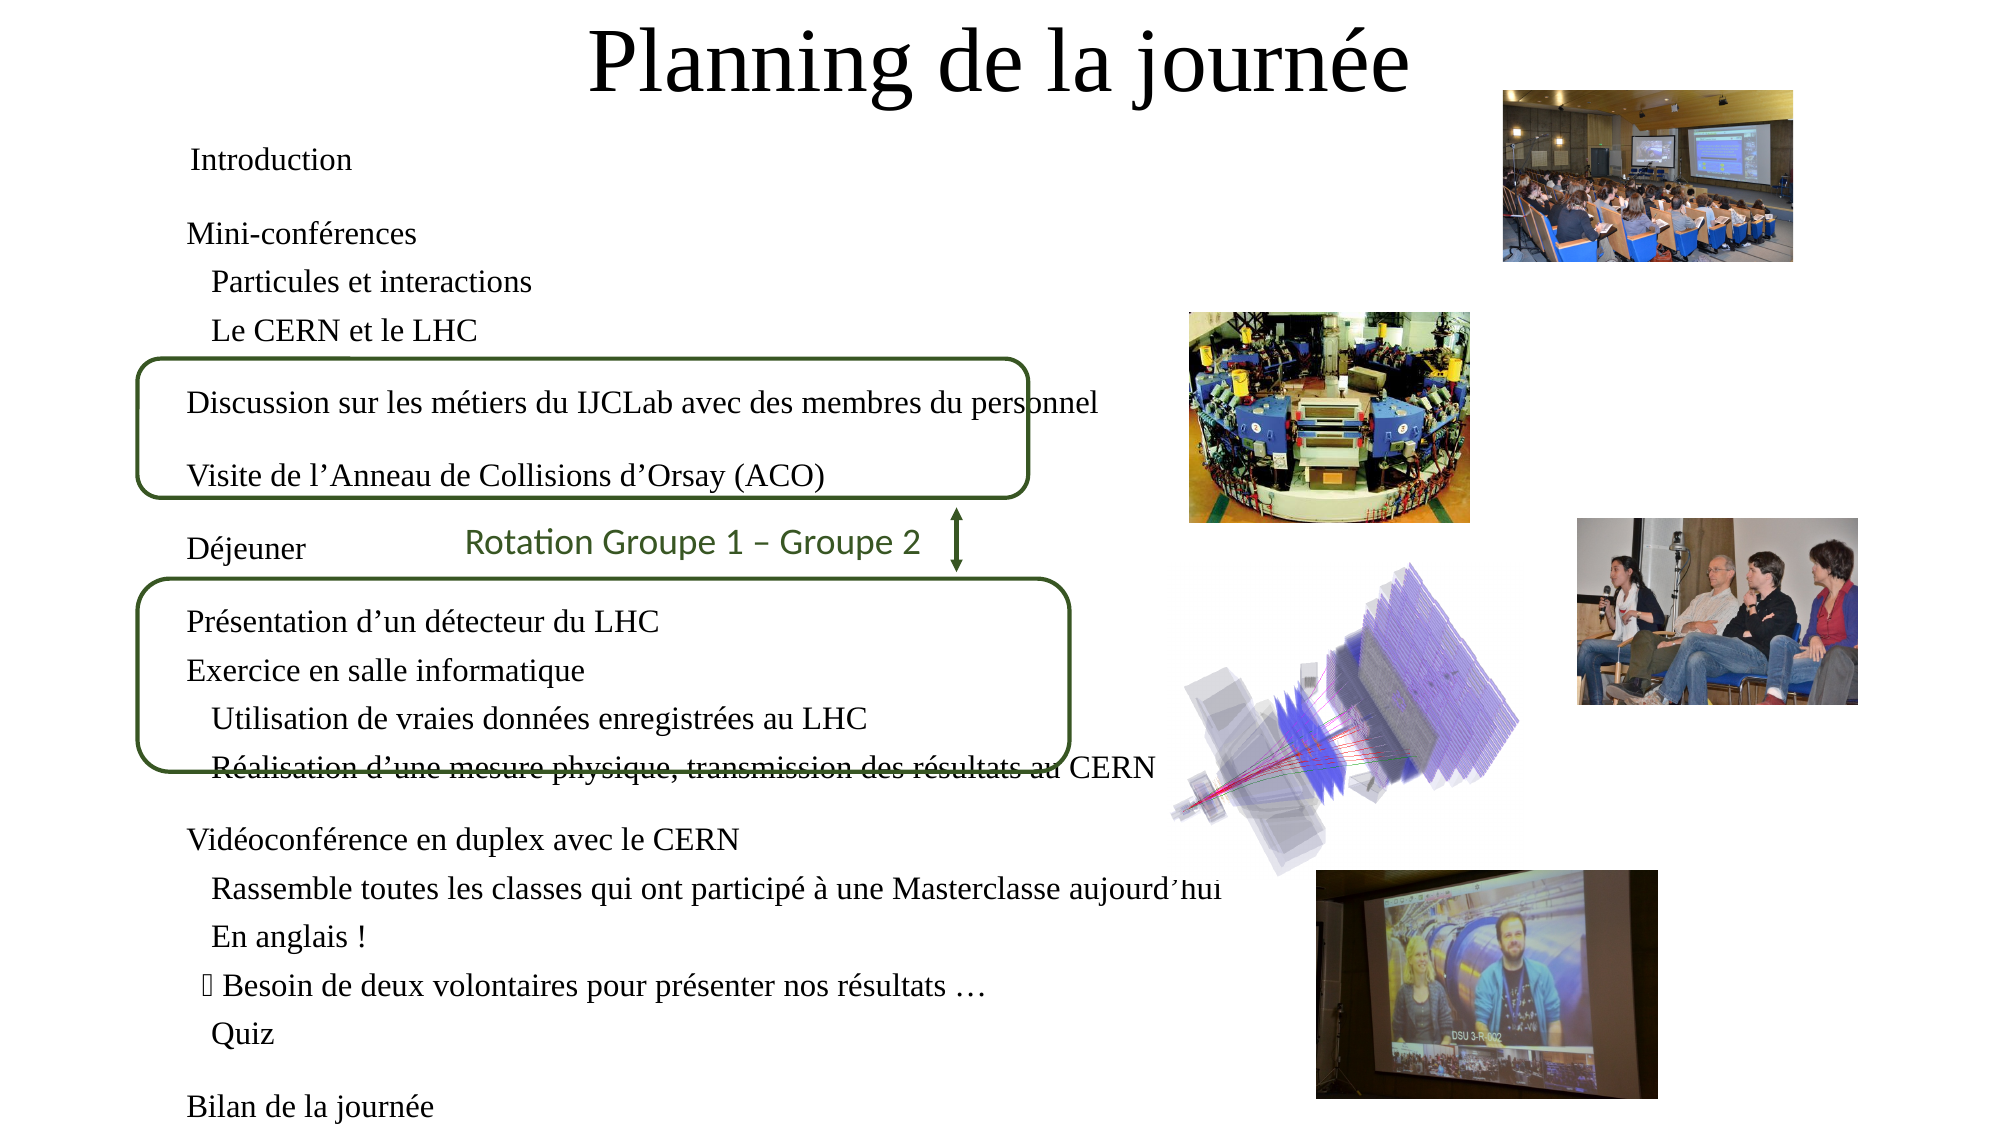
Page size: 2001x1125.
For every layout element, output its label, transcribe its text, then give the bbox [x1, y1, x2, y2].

text_box [136, 577, 1071, 773]
picture [1167, 562, 1658, 1099]
picture [1577, 518, 1858, 705]
text_box [136, 357, 1030, 499]
title Planning de la journée [137, 0, 1863, 131]
picture [1189, 312, 1470, 523]
picture [1502, 90, 1794, 262]
text_box Rotation Groupe 1 – Groupe 2 [450, 509, 937, 570]
list  Introduction  Mini-conférences  Particules et interactions  Le CERN et le LHC  Discussion sur les métiers du IJCLab avec des membres du personnel  Visite de l’Anneau de Collisions d’Orsay (ACO)  Déjeuner  Présentation d’un détecteur du LHC  Exercice en salle informatique  Utilisation de vraies données enregistrées au LHC  Réalisation d’une mesure physique, transmission des résultats au CERN  Vidéoconférence en duplex avec le CERN  Rassemble toutes les classes qui ont participé à une Masterclasse aujourd’hui  En anglais !  Besoin de deux volontaires pour présenter nos résultats …  Quiz  Bilan de la journée [137, 131, 1863, 1125]
